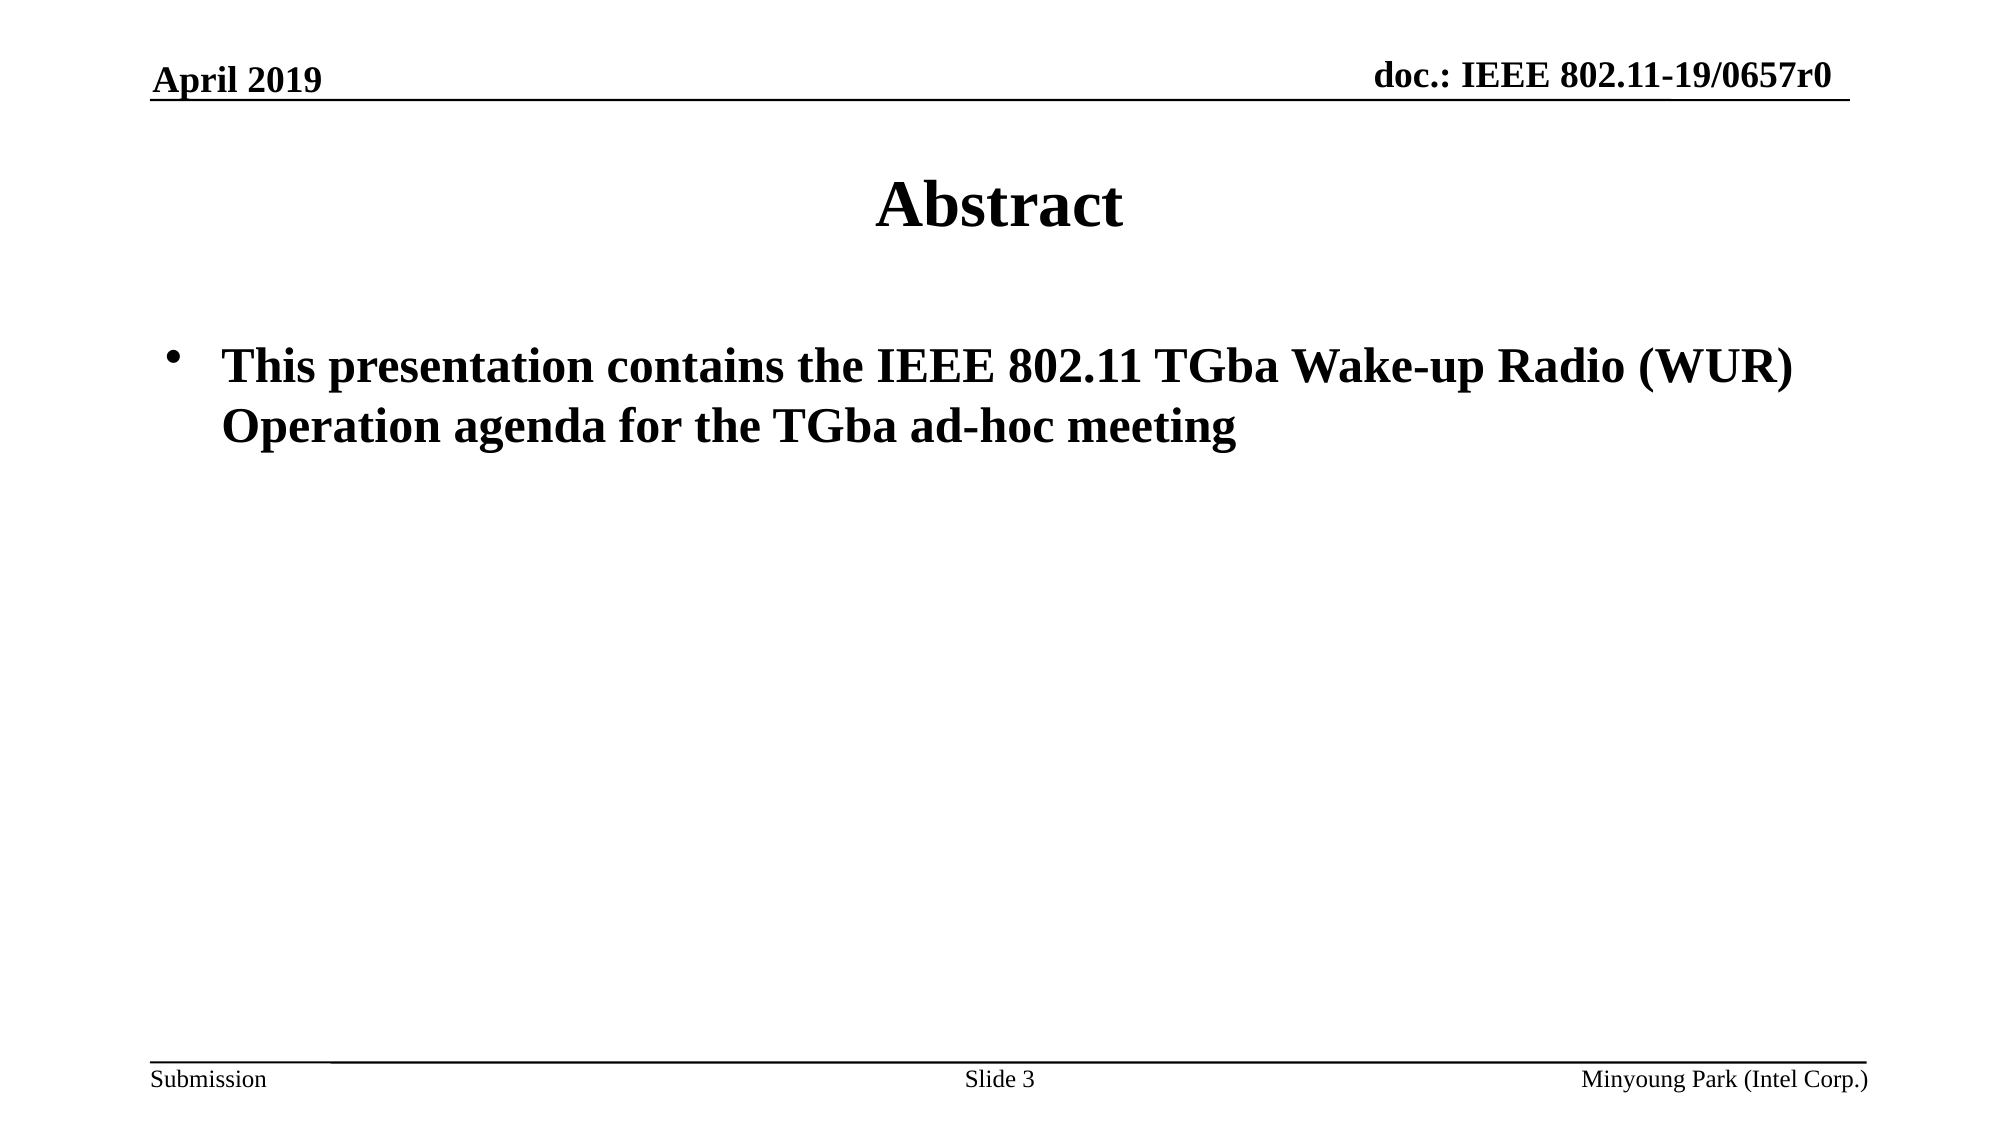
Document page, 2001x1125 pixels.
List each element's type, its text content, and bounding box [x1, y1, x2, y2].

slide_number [152, 54, 347, 101]
slide_number Slide 3 [964, 1061, 1036, 1093]
list This presentation contains the IEEE 802.11 TGba Wake-up Radio (WUR) Operation agenda for the TGba ad-hoc meeting [150, 324, 1850, 1000]
title Abstract [150, 112, 1850, 288]
footer Minyoung Park (Intel Corp.) [1266, 1061, 1869, 1093]
